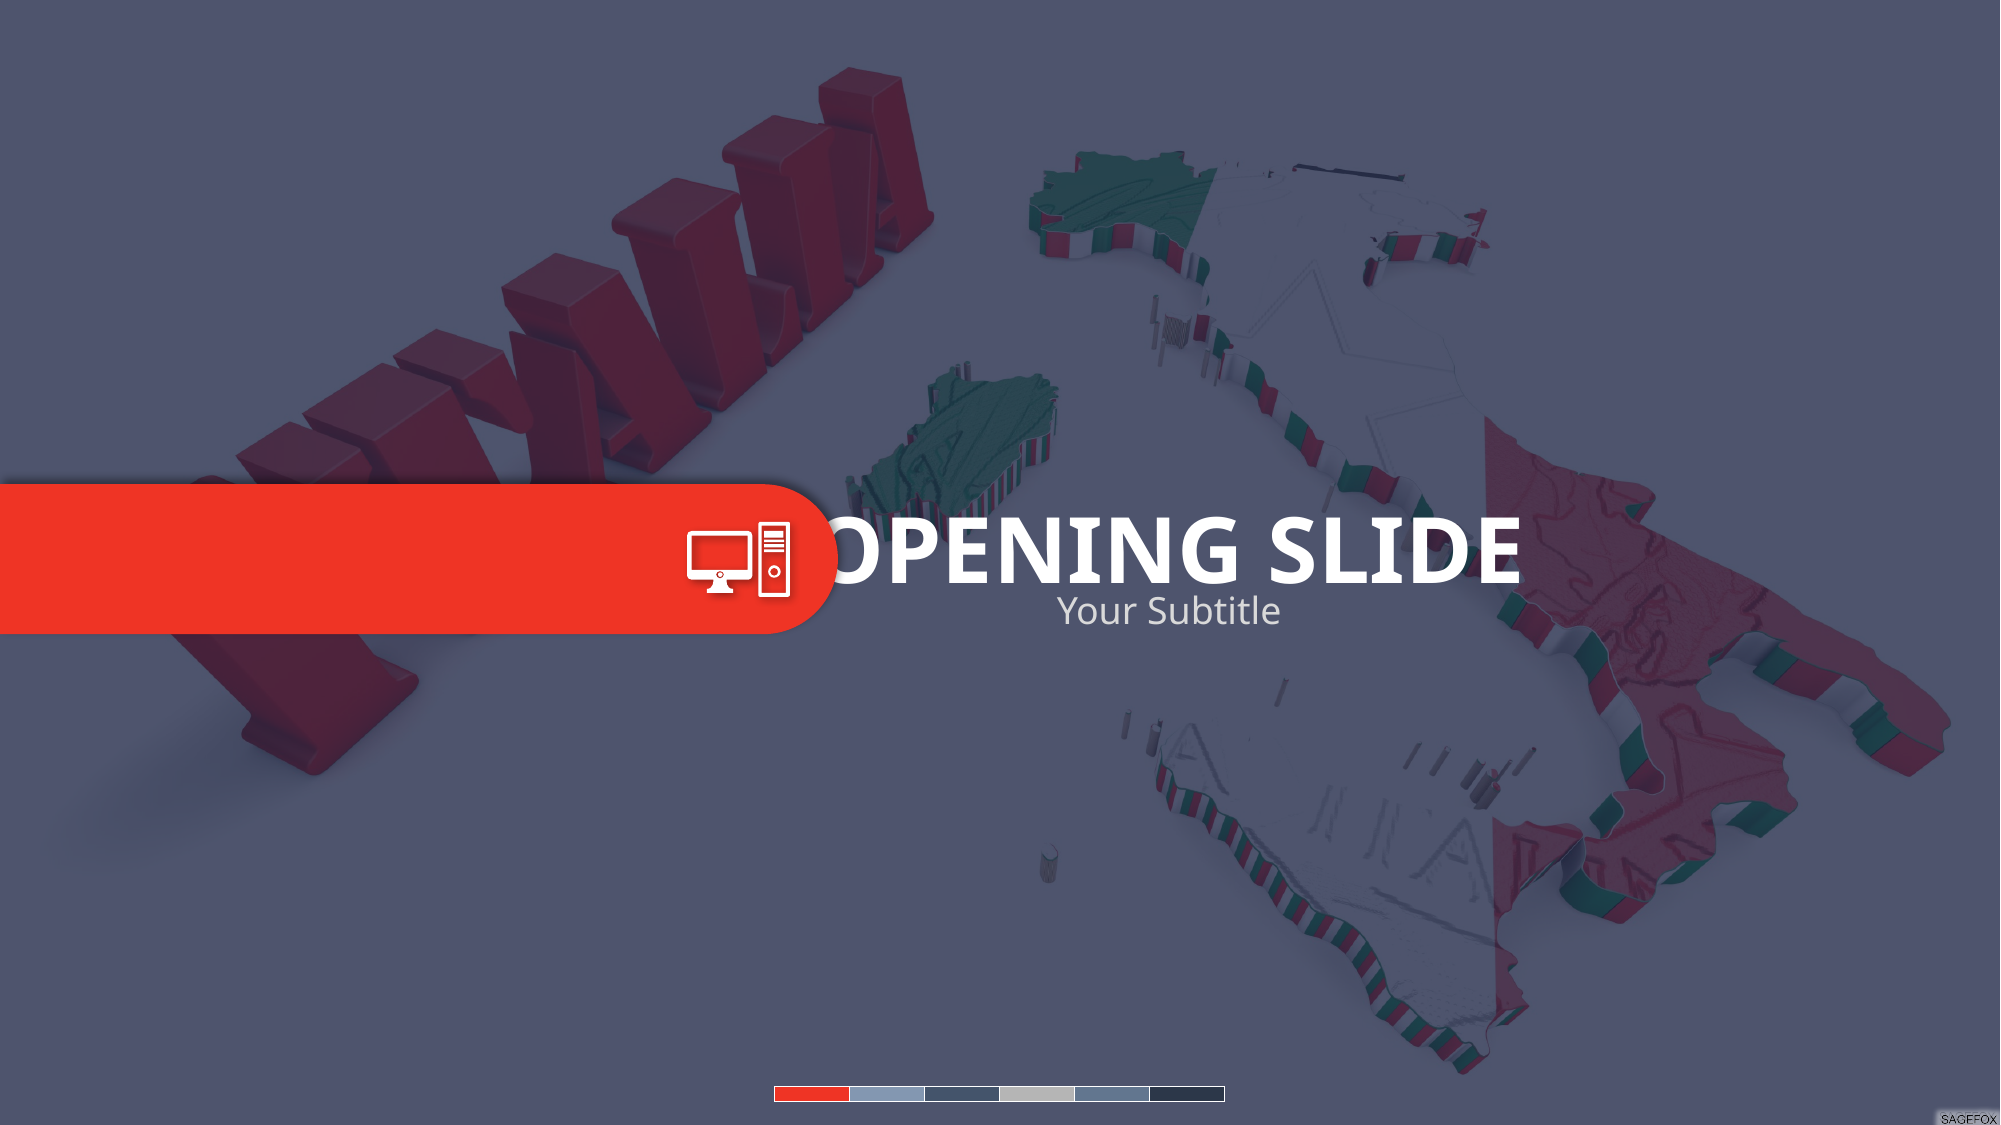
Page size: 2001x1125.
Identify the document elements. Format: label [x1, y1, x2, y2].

text_box [716, 484, 1621, 641]
picture [1938, 1114, 1999, 1125]
text_box [774, 1086, 1225, 1102]
text_box [687, 530, 716, 593]
text_box [0, 483, 775, 636]
